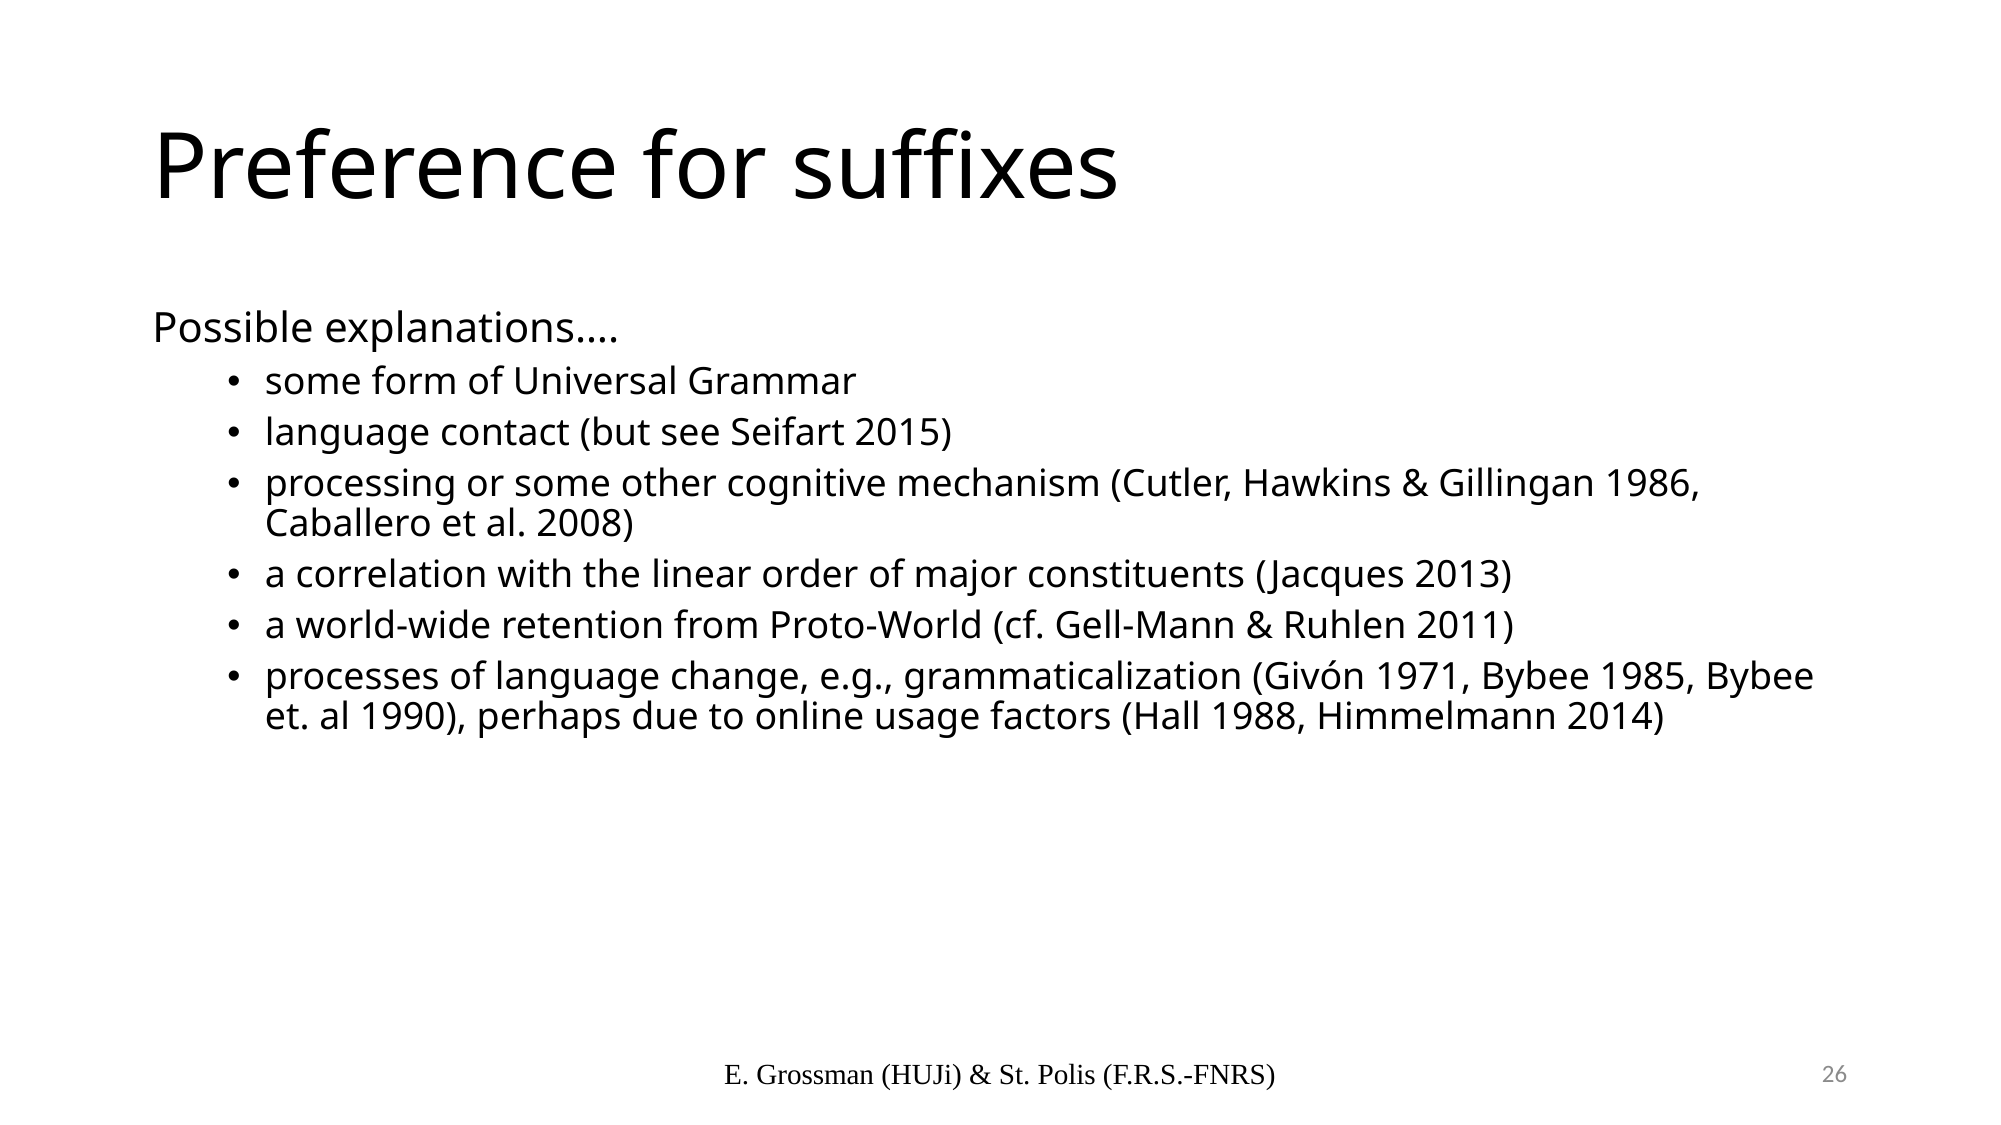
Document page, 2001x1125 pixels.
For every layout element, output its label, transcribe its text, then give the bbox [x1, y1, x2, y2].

list Possible explanations…. some form of Universal Grammar language contact (but see Seifart 2015) processing or some other cognitive mechanism (Cutler, Hawkins & Gillingan 1986, Caballero et al. 2008) a correlation with the linear order of major constituents (Jacques 2013) a world-wide retention from Proto-World (cf. Gell-Mann & Ruhlen 2011) processes of language change, e.g., grammaticalization (Givón 1971, Bybee 1985, Bybee et. al 1990), perhaps due to online usage factors (Hall 1988, Himmelmann 2014) [137, 299, 1863, 1014]
title Preference for suffixes [137, 59, 1863, 278]
footer E. Grossman (HUJi) & St. Polis (F.R.S.-FNRS) [662, 1042, 1338, 1103]
slide_number 26 [1412, 1042, 1863, 1103]
